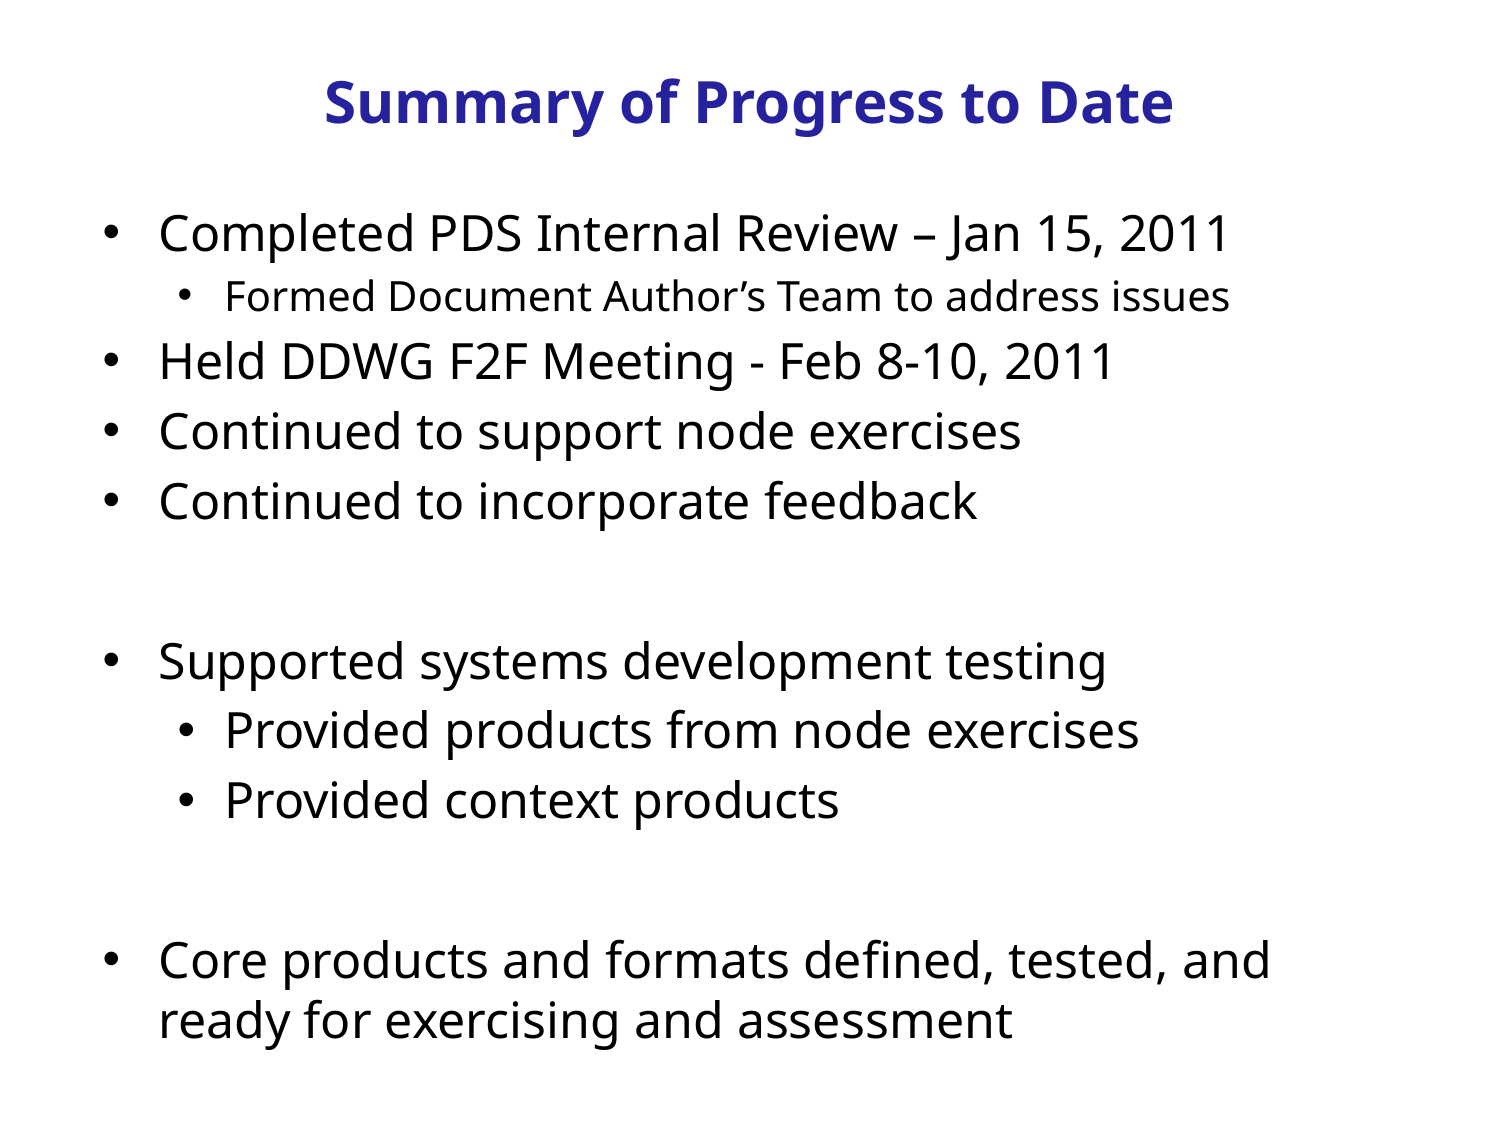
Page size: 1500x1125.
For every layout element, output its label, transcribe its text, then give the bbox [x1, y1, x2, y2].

list Completed PDS Internal Review – Jan 15, 2011 Formed Document Author’s Team to address issues Held DDWG F2F Meeting - Feb 8-10, 2011 Continued to support node exercises Continued to incorporate feedback Supported systems development testing Provided products from node exercises Provided context products Core products and formats defined, tested, and ready for exercising and assessment [87, 193, 1430, 869]
title Summary of Progress to Date [112, 5, 1388, 193]
